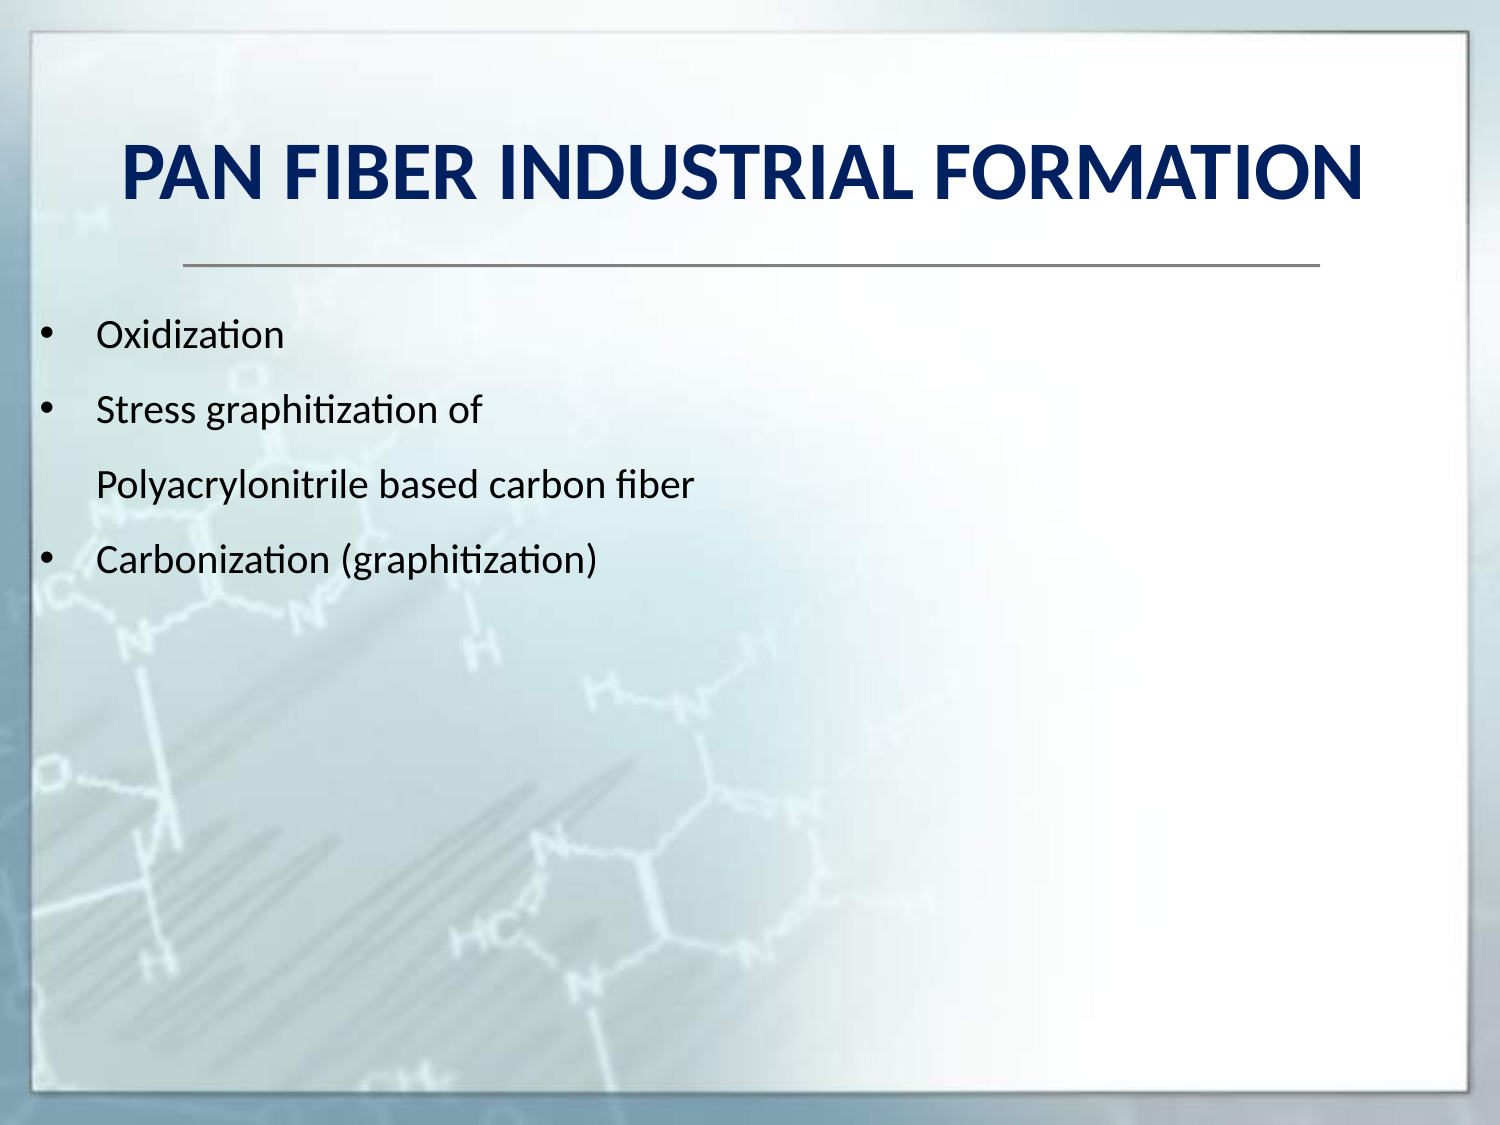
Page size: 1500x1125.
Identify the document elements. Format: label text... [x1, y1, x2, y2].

picture [0, 0, 1500, 1125]
text_box PAN FIBER INDUSTRIAL FORMATION [24, 108, 1463, 224]
text_box Oxidization Stress graphitization of Polyacrylonitrile based carbon fiber Carbonization (graphitization) [24, 274, 713, 590]
